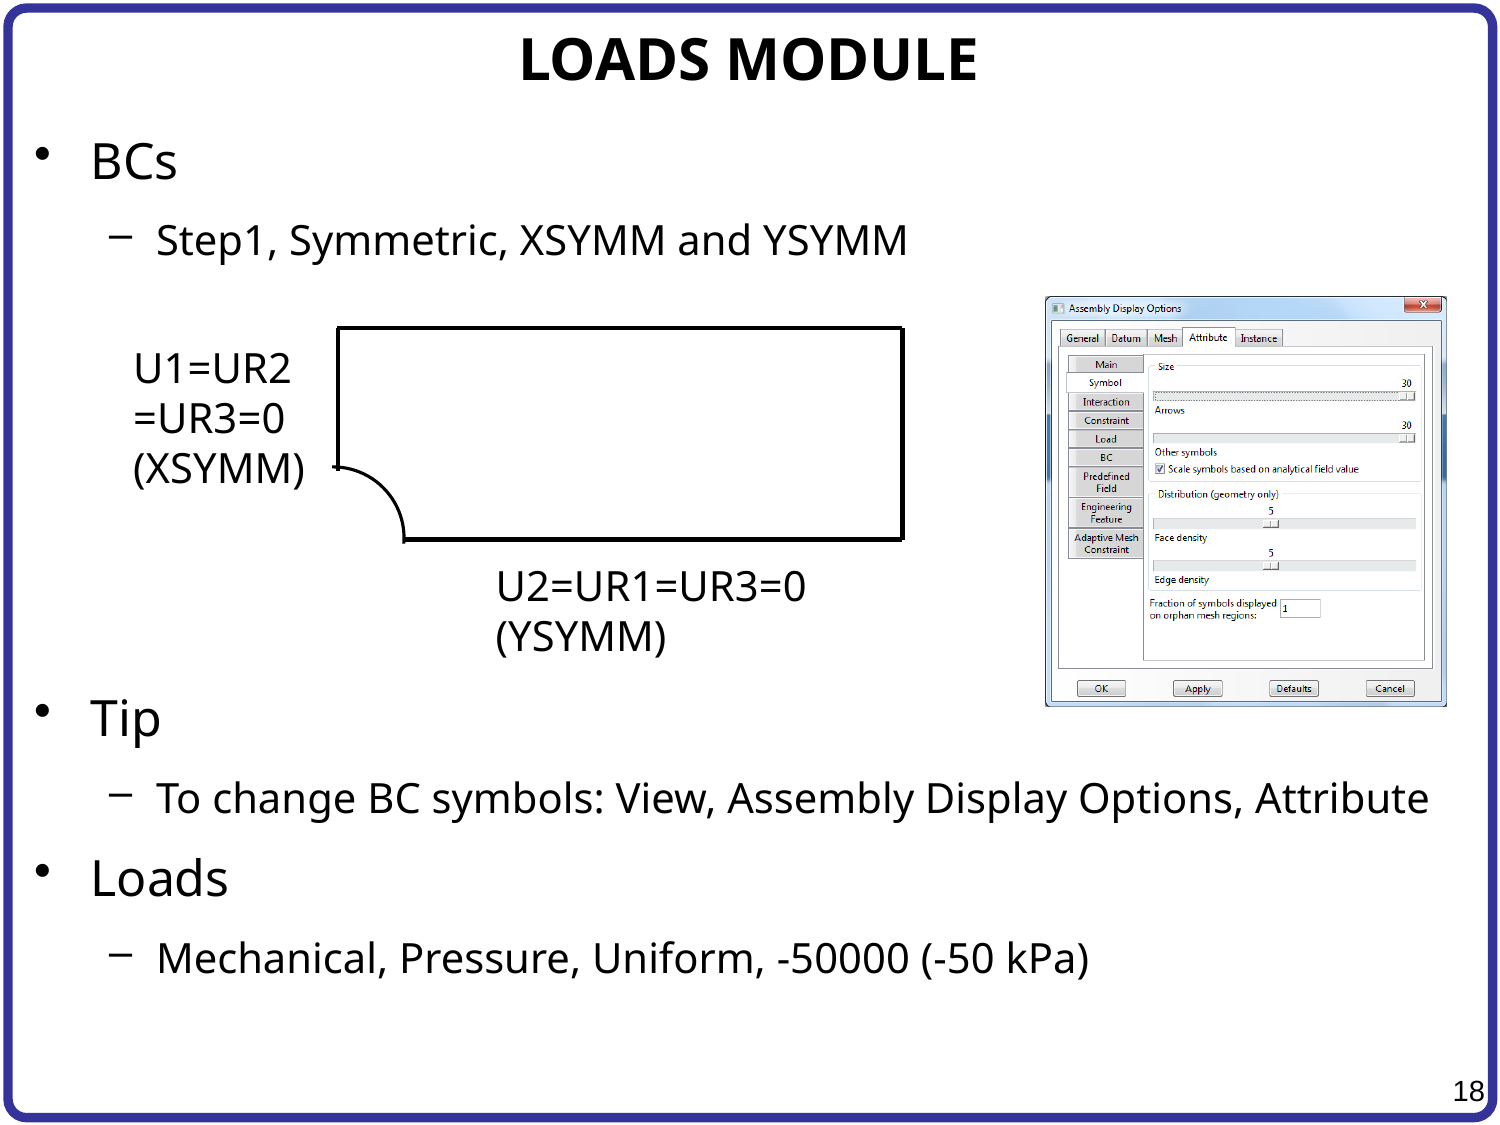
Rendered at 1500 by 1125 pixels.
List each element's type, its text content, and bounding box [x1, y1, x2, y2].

text_box U1=UR2 =UR3=0 (XSYMM) [118, 334, 206, 550]
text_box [211, 327, 903, 658]
picture [1045, 296, 1447, 708]
title LOADS MODULE [6, 7, 1492, 106]
list BCs Step1, Symmetric, XSYMM and YSYMM Tip To change BC symbols: View, Assembly Display Options, Attribute Loads Mechanical, Pressure, Uniform, -50000 (-50 kPa) [18, 121, 1481, 1086]
